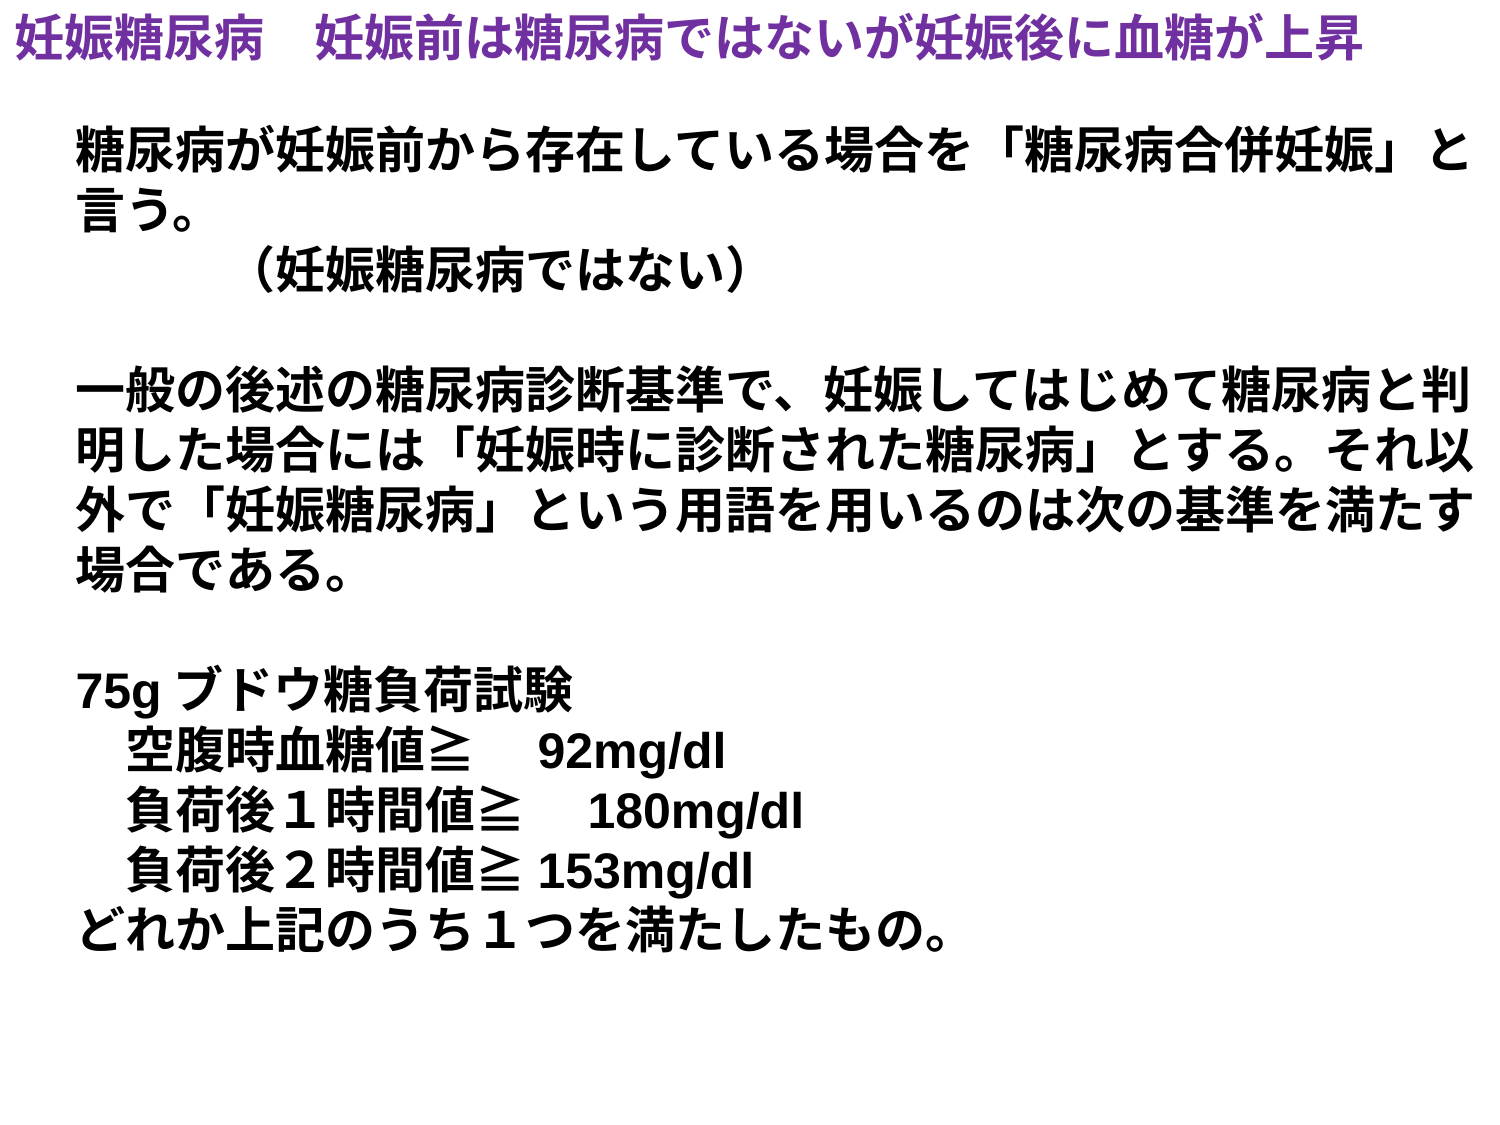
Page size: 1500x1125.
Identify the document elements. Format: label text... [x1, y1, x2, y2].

text_box 妊娠糖尿病 妊娠前は糖尿病ではないが妊娠後に血糖が上昇 [0, 0, 1500, 74]
text_box 糖尿病が妊娠前から存在している場合を「糖尿病合併妊娠」と言う。 （妊娠糖尿病ではない） 一般の後述の糖尿病診断基準で、妊娠してはじめて糖尿病と判明した場合には「妊娠時に診断された糖尿病」とする。それ以外で「妊娠糖尿病」という用語を用いるのは次の基準を満たす場合である。 75gブドウ糖負荷試験 空腹時血糖値≧ 92mg/dl 負荷後１時間値≧ 180mg/dl 負荷後２時間値≧153mg/dl どれか上記のうち１つを満たしたもの。 [60, 110, 1500, 966]
